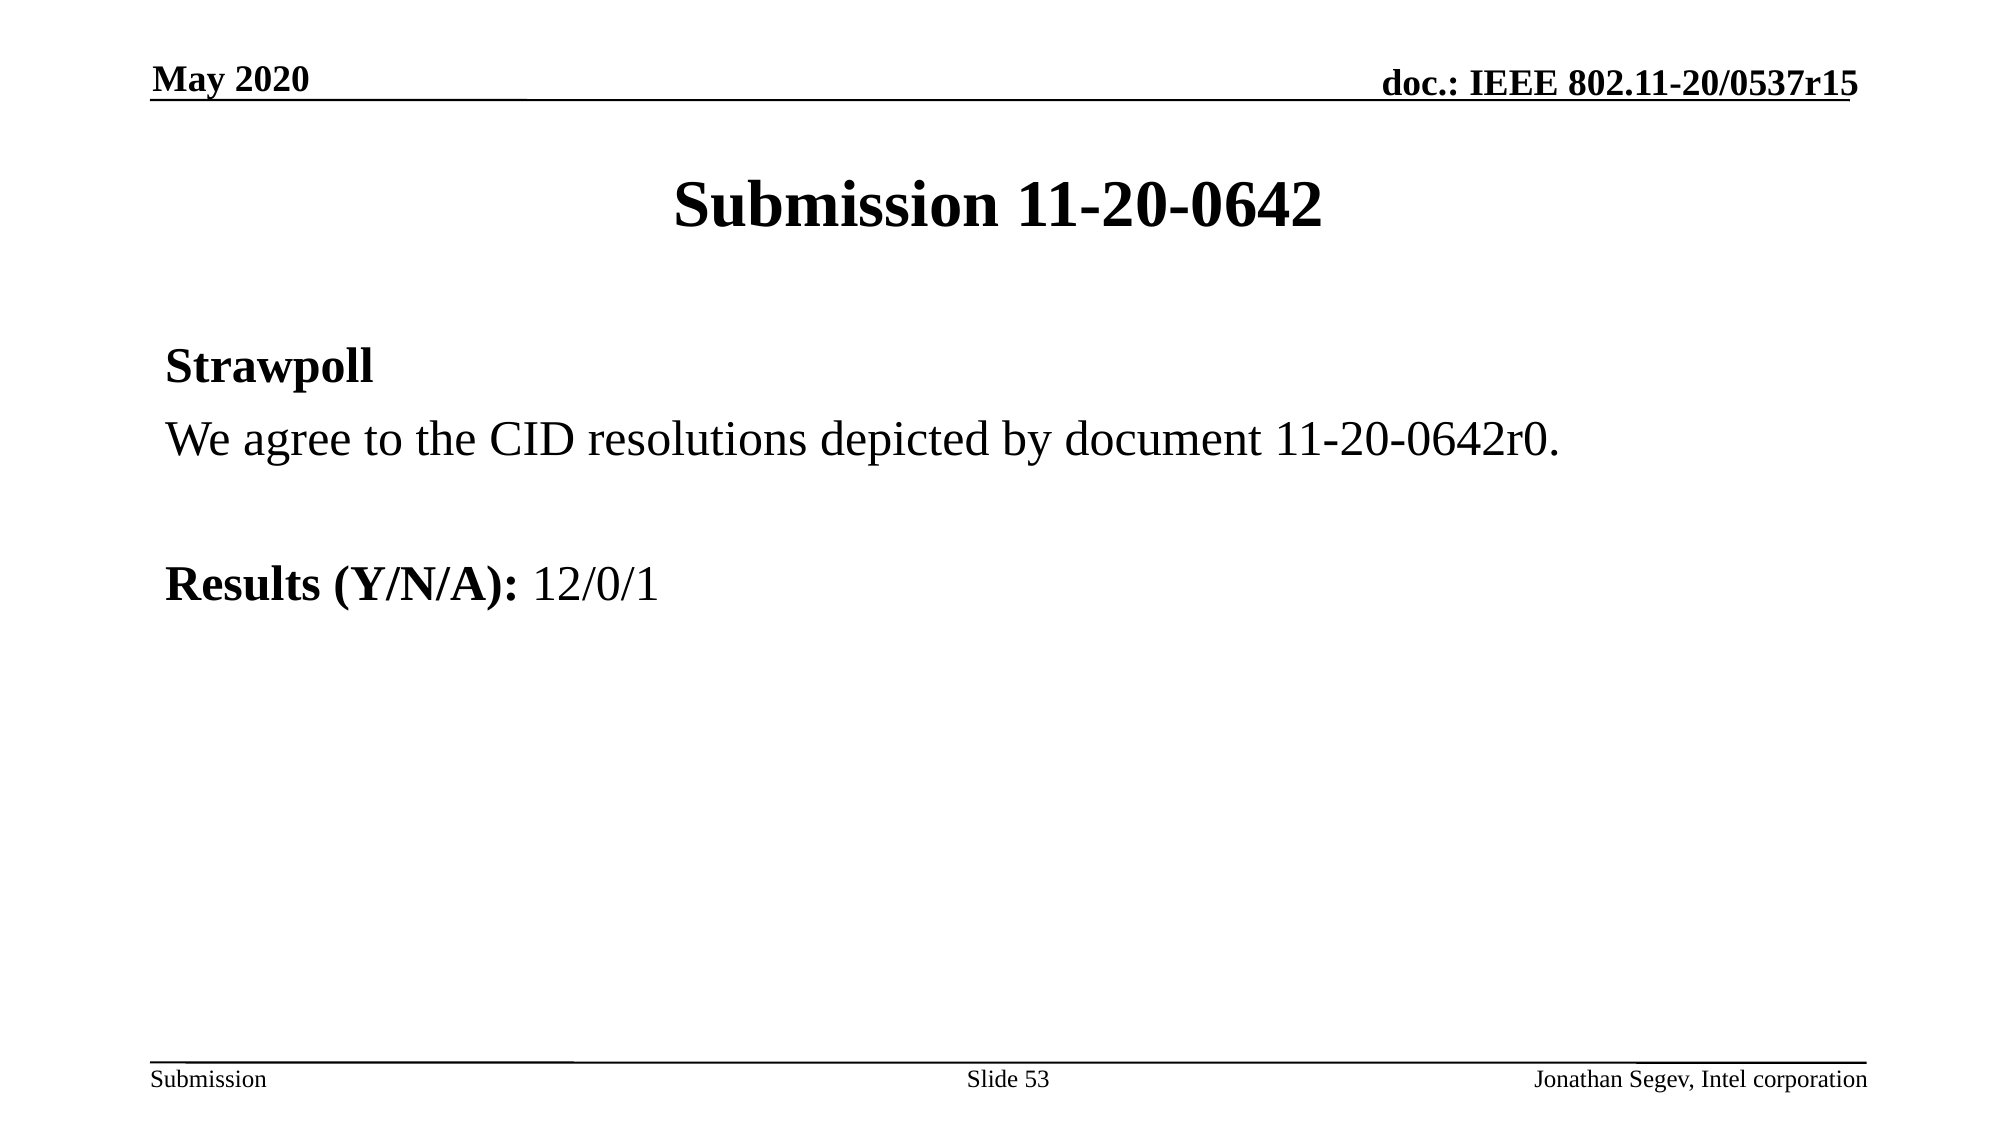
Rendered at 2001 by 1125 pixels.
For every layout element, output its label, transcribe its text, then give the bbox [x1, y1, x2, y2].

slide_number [152, 54, 563, 100]
slide_number Slide 53 [950, 1061, 1067, 1123]
list Strawpoll We agree to the CID resolutions depicted by document 11-20-0642r0. Results (Y/N/A): 12/0/1 [149, 324, 1850, 1000]
title Submission 11-20-0642 [149, 112, 1850, 288]
footer Jonathan Segev, Intel corporation [1171, 1061, 1869, 1093]
